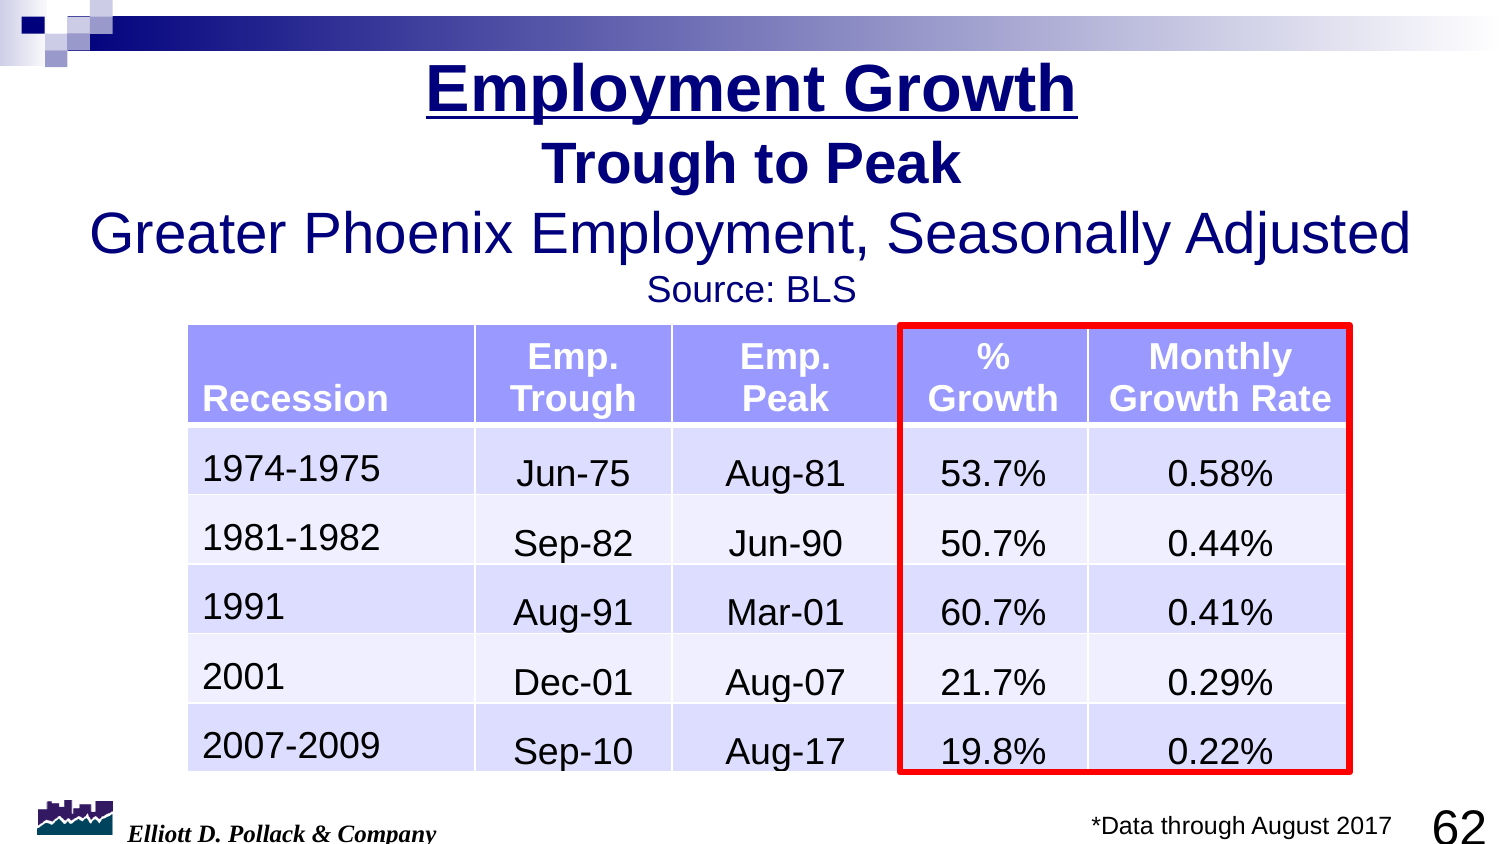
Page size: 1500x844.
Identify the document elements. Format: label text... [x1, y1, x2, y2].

table_cell Sep-10 [476, 704, 671, 771]
text_box 62 [1409, 788, 1500, 844]
table_cell 1991 [188, 565, 474, 633]
table_cell Jun-90 [673, 495, 898, 563]
table_cell 2007-2009 [188, 704, 474, 771]
table_cell Aug-17 [673, 704, 898, 771]
table_cell Aug-91 [476, 565, 671, 633]
text_box *Data through August 2017 [1076, 802, 1408, 844]
table_cell Sep-82 [476, 495, 671, 563]
text_box [899, 325, 1350, 773]
text_box Employment Growth Trough to Peak Greater Phoenix Employment, Seasonally Adjusted Source: BLS [35, 37, 1468, 318]
table_cell Aug-07 [673, 634, 898, 702]
table_header Emp. Trough [476, 325, 671, 422]
table_cell Dec-01 [476, 634, 671, 702]
table_cell Jun-75 [476, 428, 671, 494]
table_cell Aug-81 [673, 428, 898, 494]
table_cell 1974-1975 [188, 428, 474, 494]
table_cell 1981-1982 [188, 495, 474, 563]
table_cell Mar-01 [673, 565, 898, 633]
table_header Emp. Peak [673, 325, 898, 422]
picture [37, 800, 113, 827]
table_header Recession [188, 325, 474, 422]
table_cell 2001 [188, 634, 474, 702]
